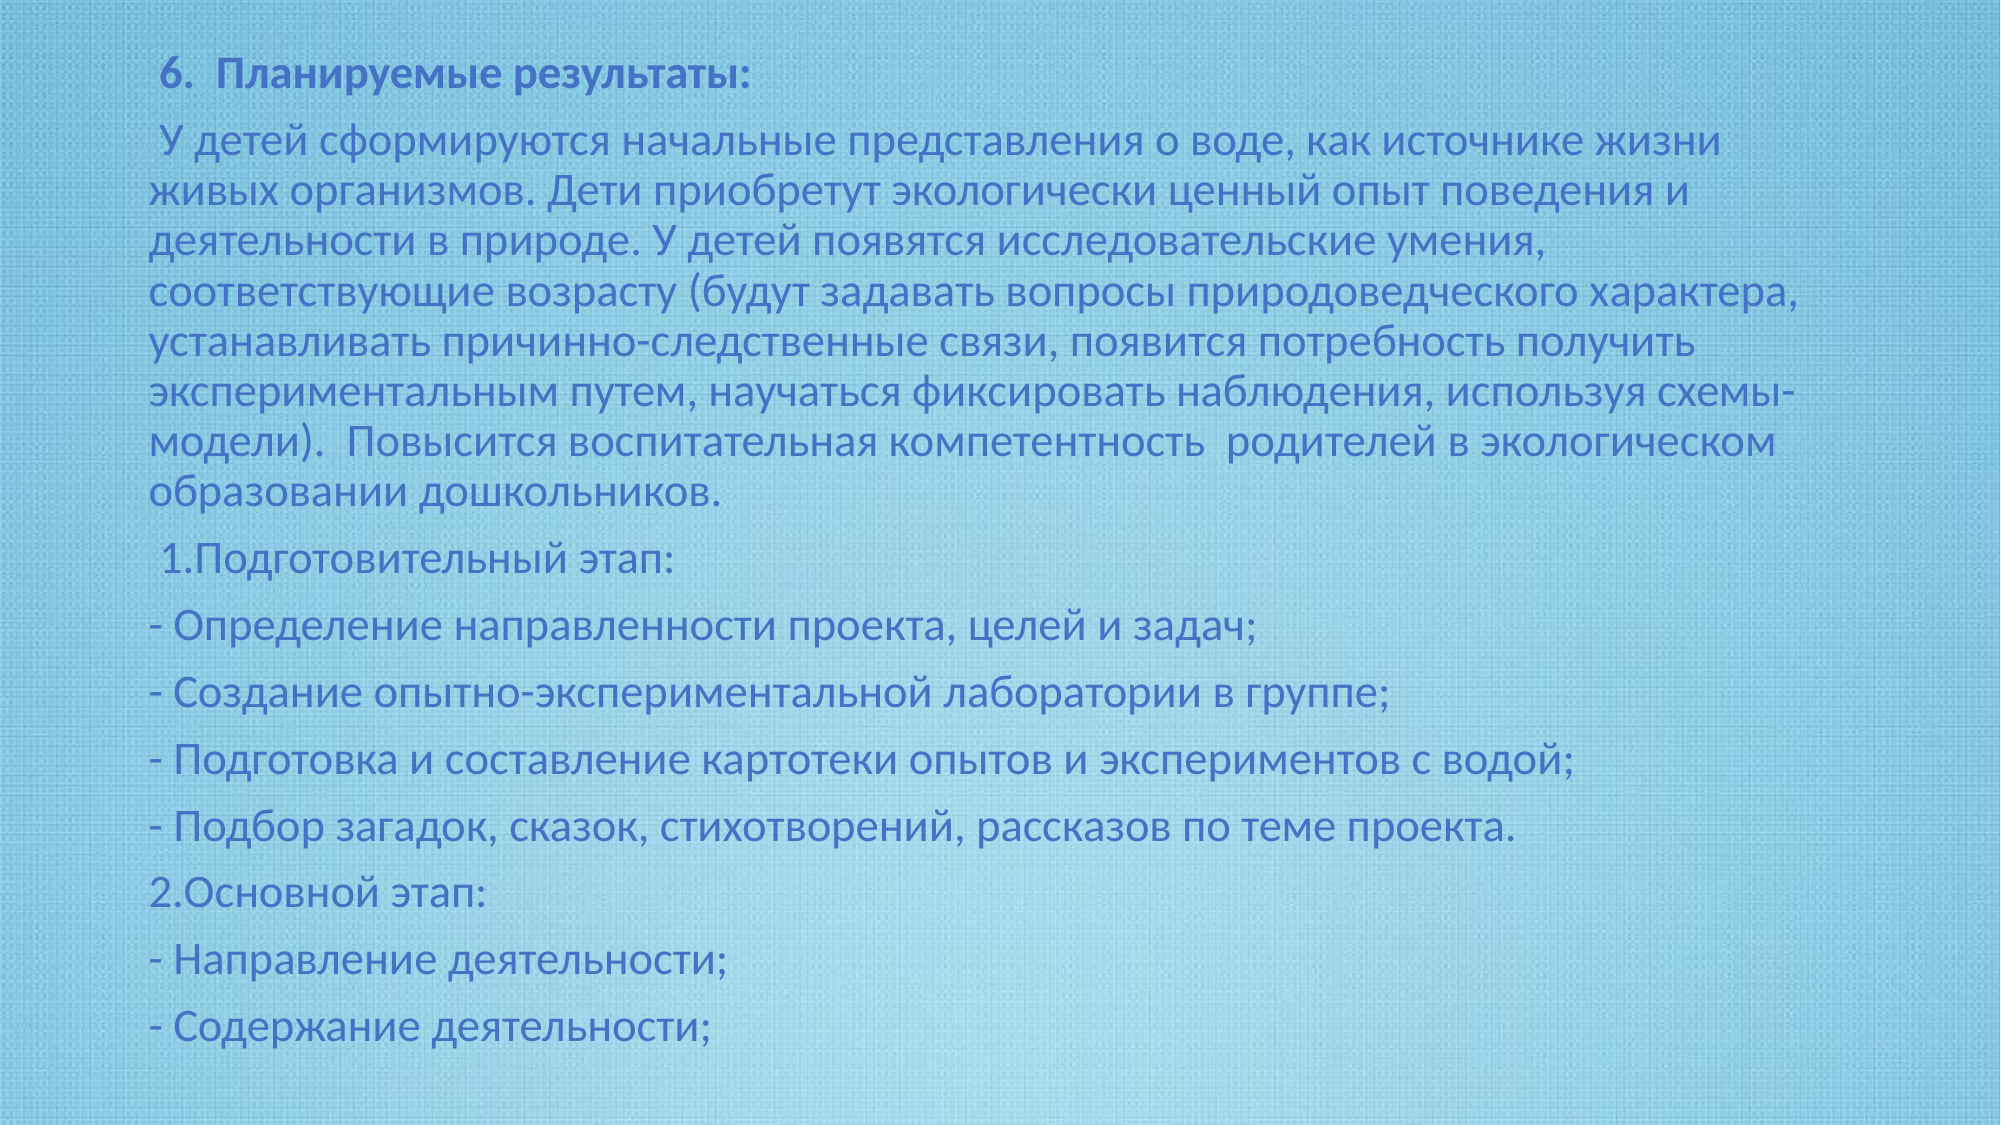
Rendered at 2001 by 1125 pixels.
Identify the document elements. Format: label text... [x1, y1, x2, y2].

picture [0, 0, 2001, 1125]
list 6. Планируемые результаты: У детей сформируются начальные представления о воде, как источнике жизни живых организмов. Дети приобретут экологически ценный опыт поведения и деятельности в природе. У детей появятся исследовательские умения, соответствующие возрасту (будут задавать вопросы природоведческого характера, устанавливать причинно-следственные связи, появится потребность получить экспериментальным путем, научаться фиксировать наблюдения, используя схемы-модели). Повысится воспитательная компетентность родителей в экологическом образовании дошкольников. 1.Подготовительный этап: - Определение направленности проекта, целей и задач; - Создание опытно-экспериментальной лаборатории в группе; - Подготовка и составление картотеки опытов и экспериментов с водой; - Подбор загадок, сказок, стихотворений, рассказов по теме проекта. 2.Основной этап: - Направление деятельности; - Содержание деятельности; [133, 40, 1859, 1070]
